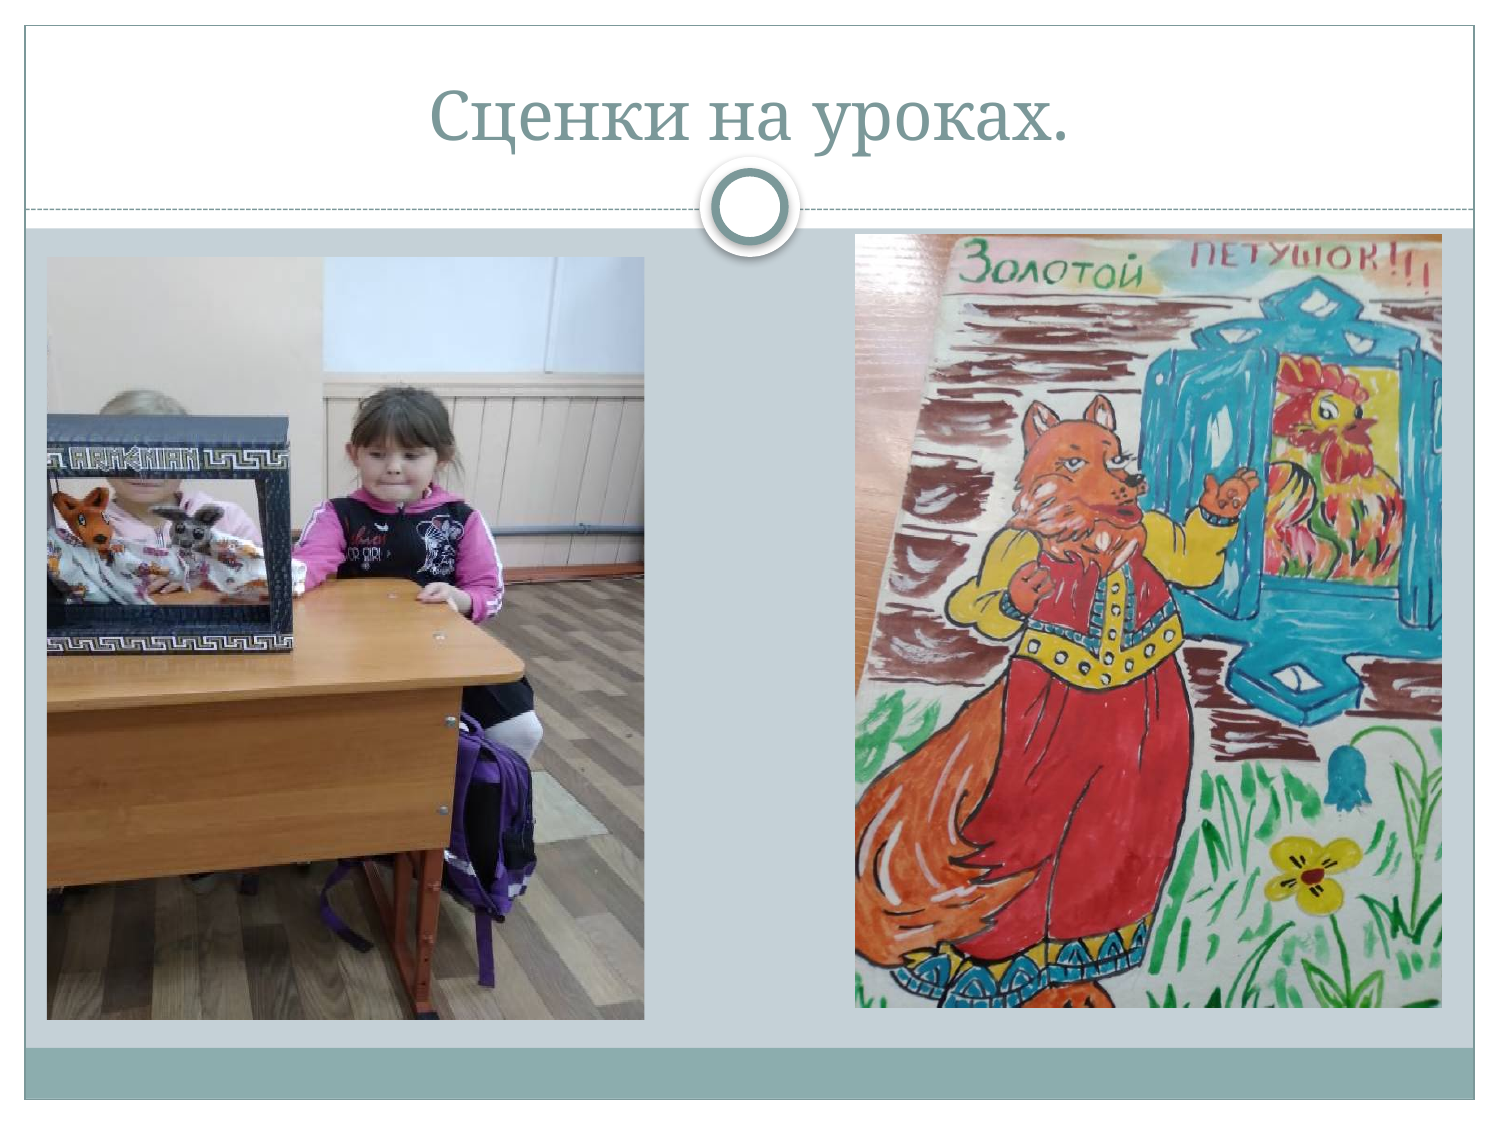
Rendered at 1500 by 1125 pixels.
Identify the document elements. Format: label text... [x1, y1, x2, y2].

title Сценки на уроках. [49, 37, 1450, 162]
picture [855, 234, 1442, 1009]
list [46, 257, 645, 1020]
